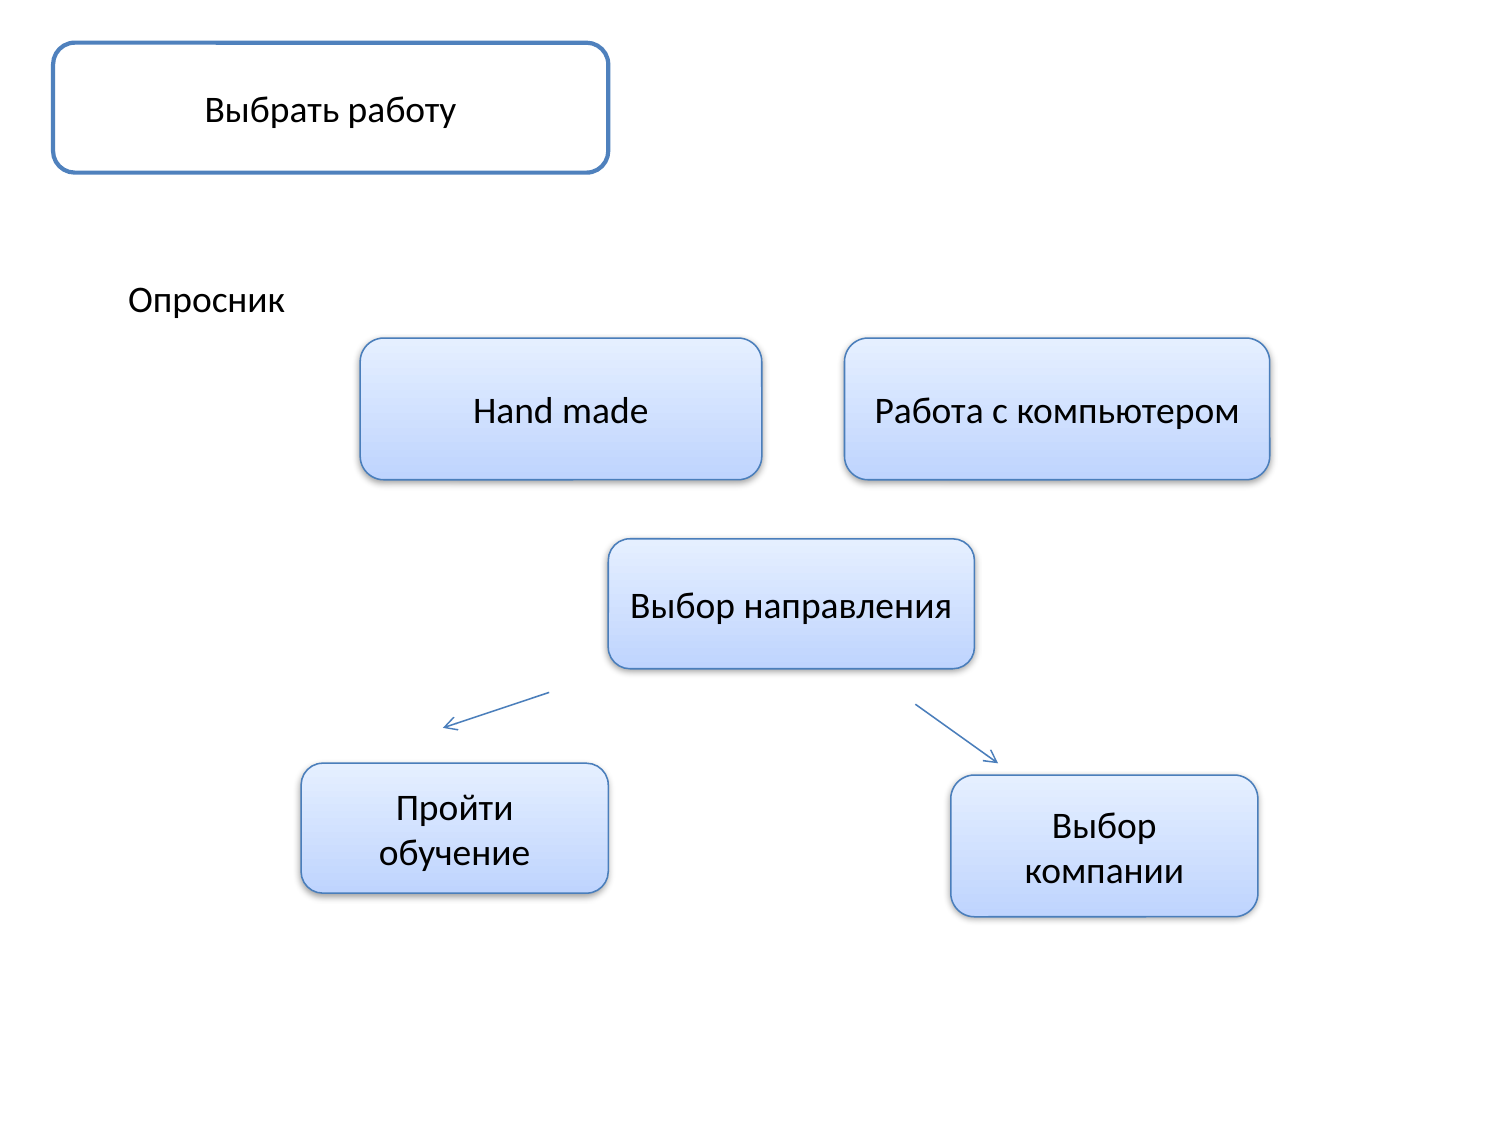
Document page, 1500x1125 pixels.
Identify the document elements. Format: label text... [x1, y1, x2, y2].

text_box Работа с компьютером [843, 337, 1271, 481]
text_box Выбор направления [607, 537, 976, 670]
text_box Выбор компании [950, 774, 1259, 918]
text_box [442, 692, 550, 729]
text_box Выбрать работу [50, 40, 611, 175]
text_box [915, 703, 999, 764]
text_box Hand made [359, 337, 763, 481]
text_box Пройти обучение [300, 762, 610, 894]
text_box Опросник [113, 267, 301, 327]
